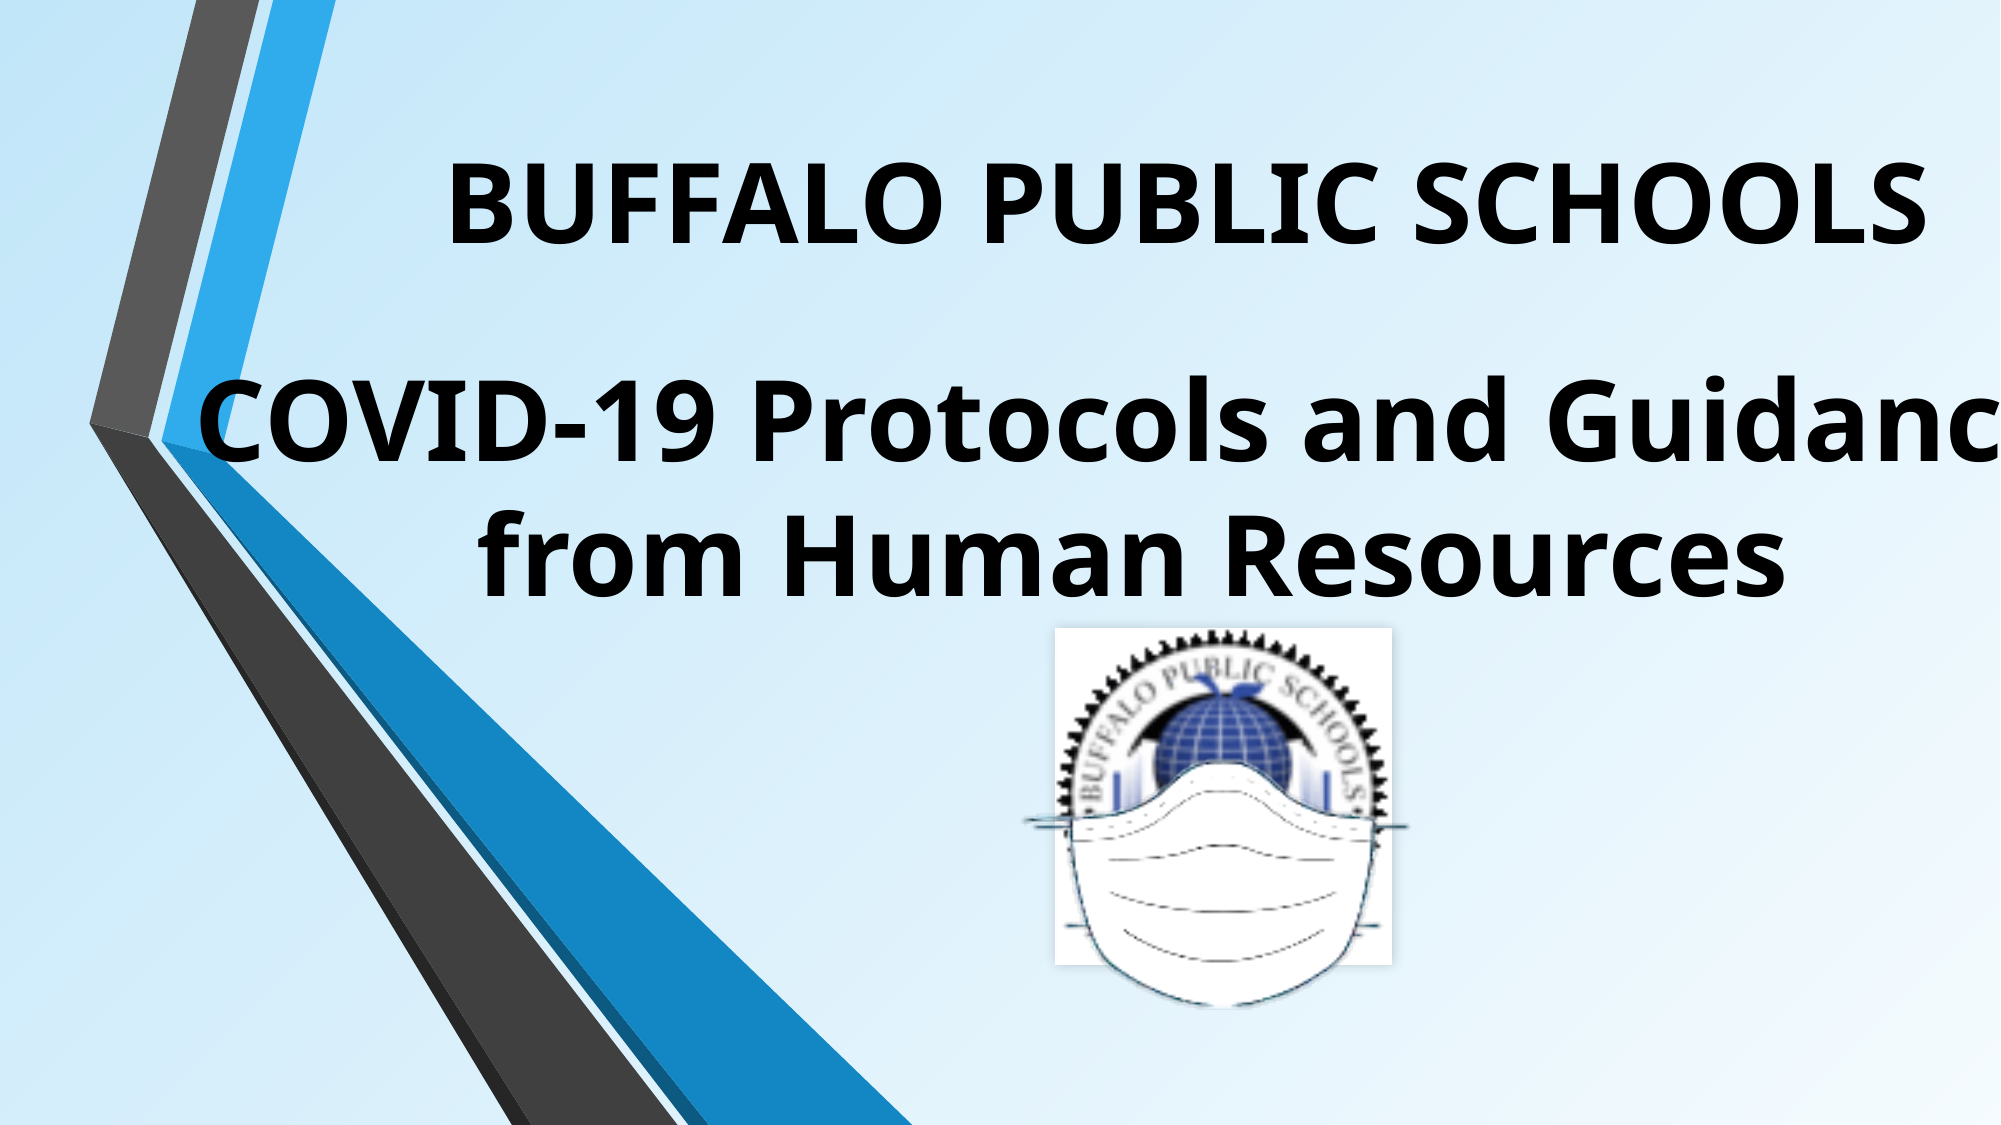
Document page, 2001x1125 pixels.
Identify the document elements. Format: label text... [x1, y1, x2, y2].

picture [935, 612, 1512, 1125]
text_box COVID-19 Protocols and Guidance from Human Resources [179, 341, 2000, 626]
title BUFFALO PUBLIC SCHOOLS [428, 92, 1980, 341]
